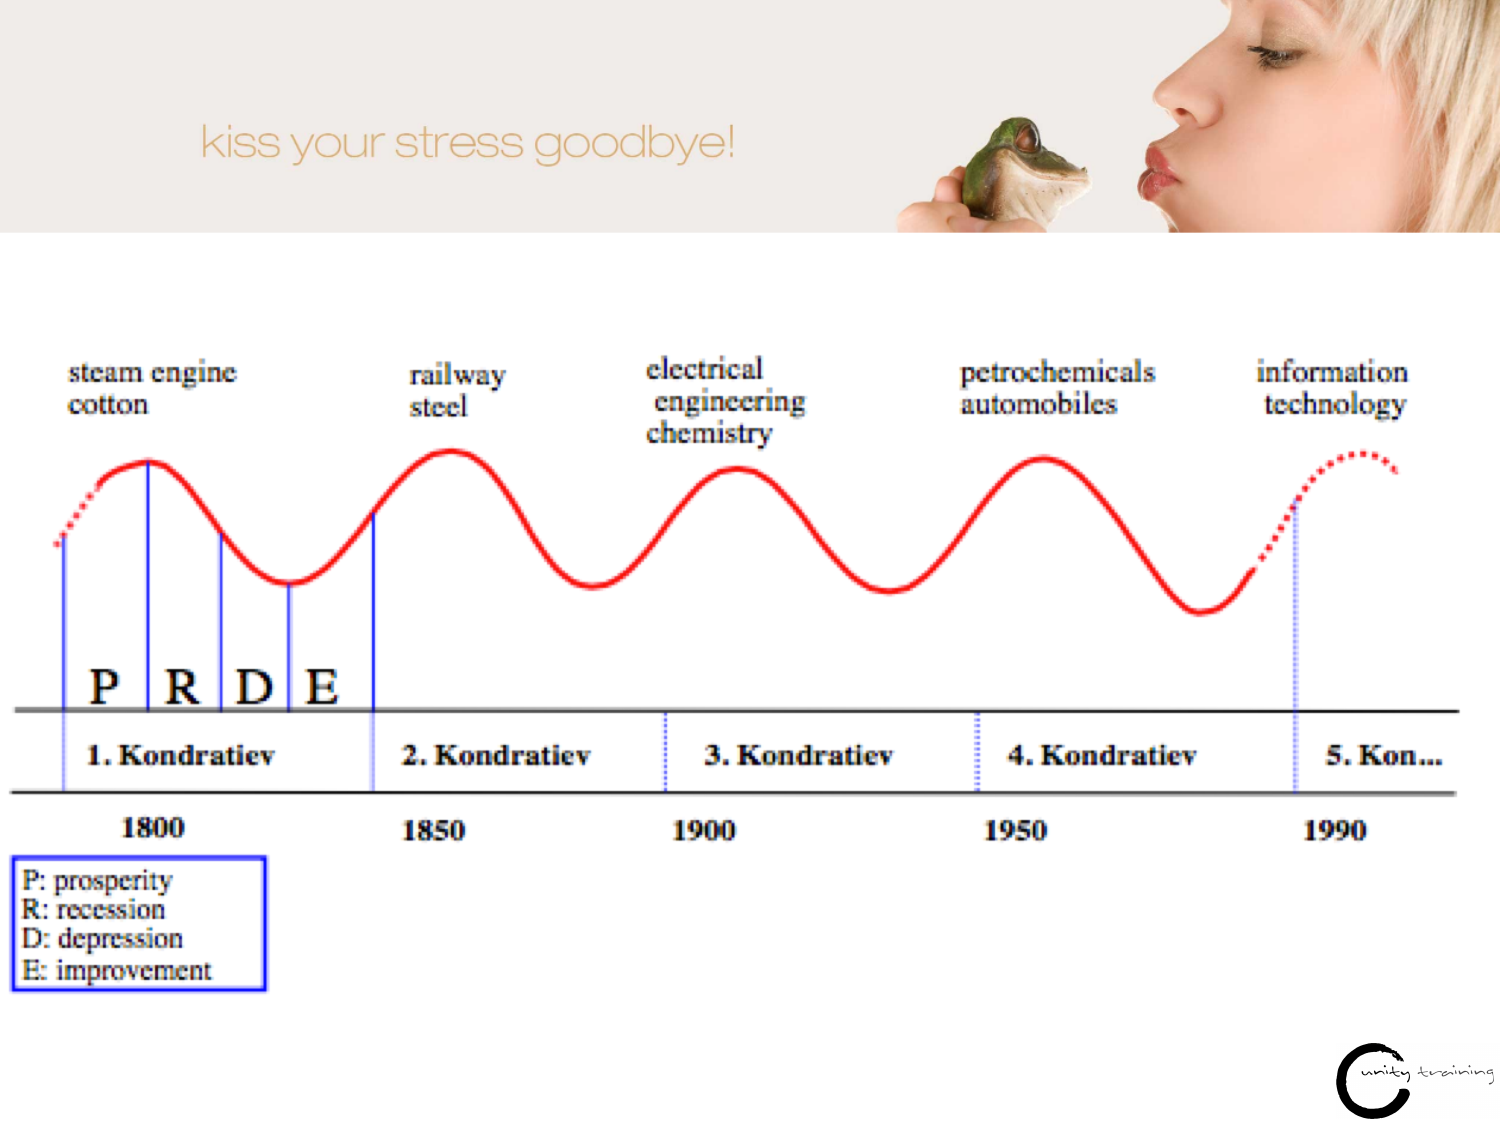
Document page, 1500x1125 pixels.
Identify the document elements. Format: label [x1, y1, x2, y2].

picture [0, 0, 1500, 234]
picture [1336, 1043, 1500, 1120]
text_box [0, 331, 1500, 1023]
